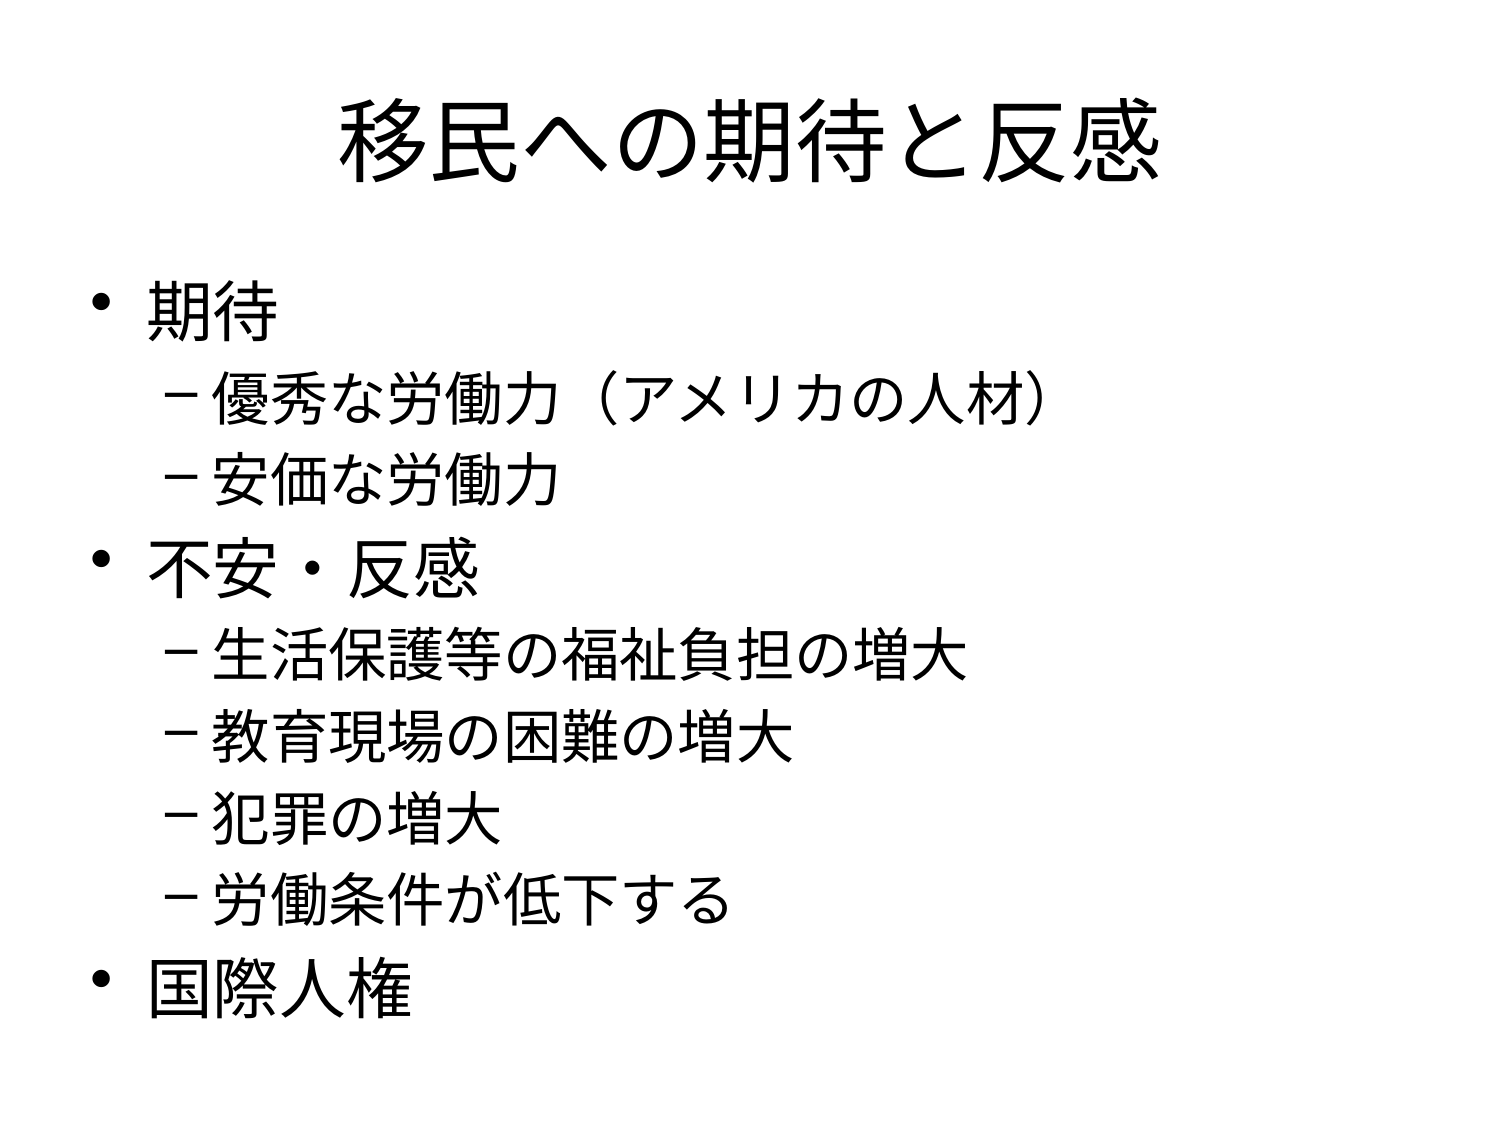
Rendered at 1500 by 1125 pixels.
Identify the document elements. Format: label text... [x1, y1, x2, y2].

title 移民への期待と反感 [74, 44, 1426, 233]
list 期待 優秀な労働力（アメリカの人材） 安価な労働力 不安・反感 生活保護等の福祉負担の増大 教育現場の困難の増大 犯罪の増大 労働条件が低下する 国際人権 [74, 262, 1426, 1006]
